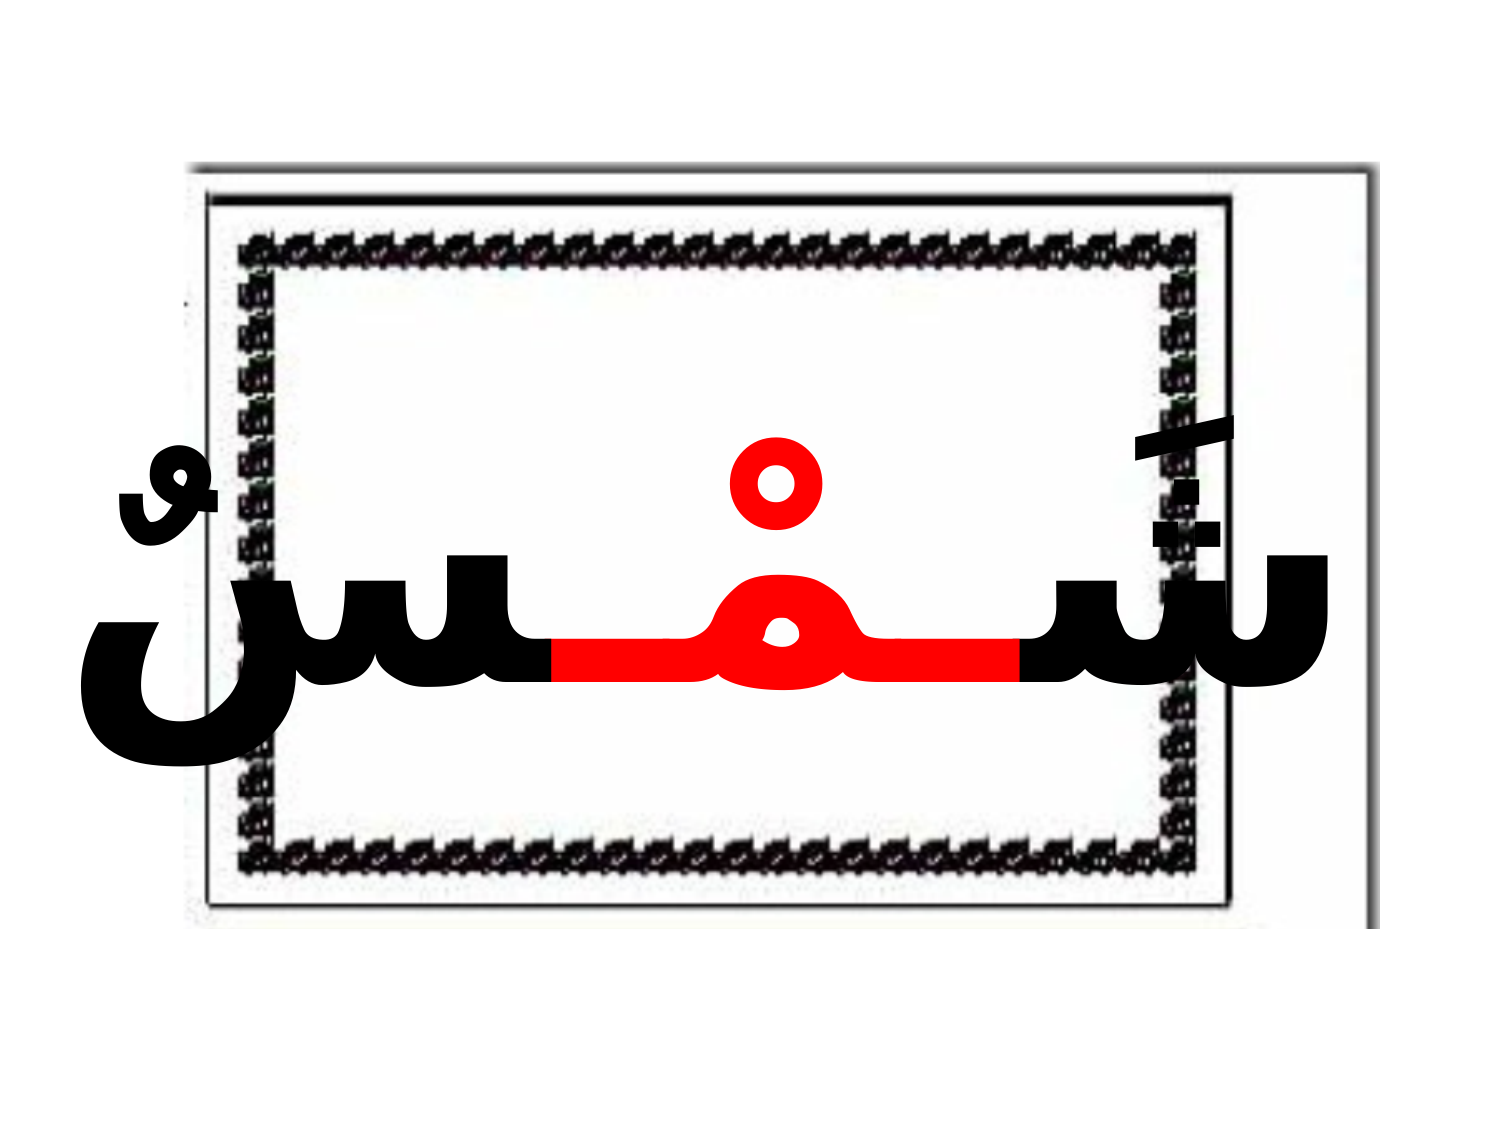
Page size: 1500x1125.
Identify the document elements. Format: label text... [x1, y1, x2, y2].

text_box شَـمْـسٌ [1171, 329, 1372, 760]
text_box شَـمْـسٌ [44, 329, 392, 760]
picture [185, 0, 1377, 1125]
